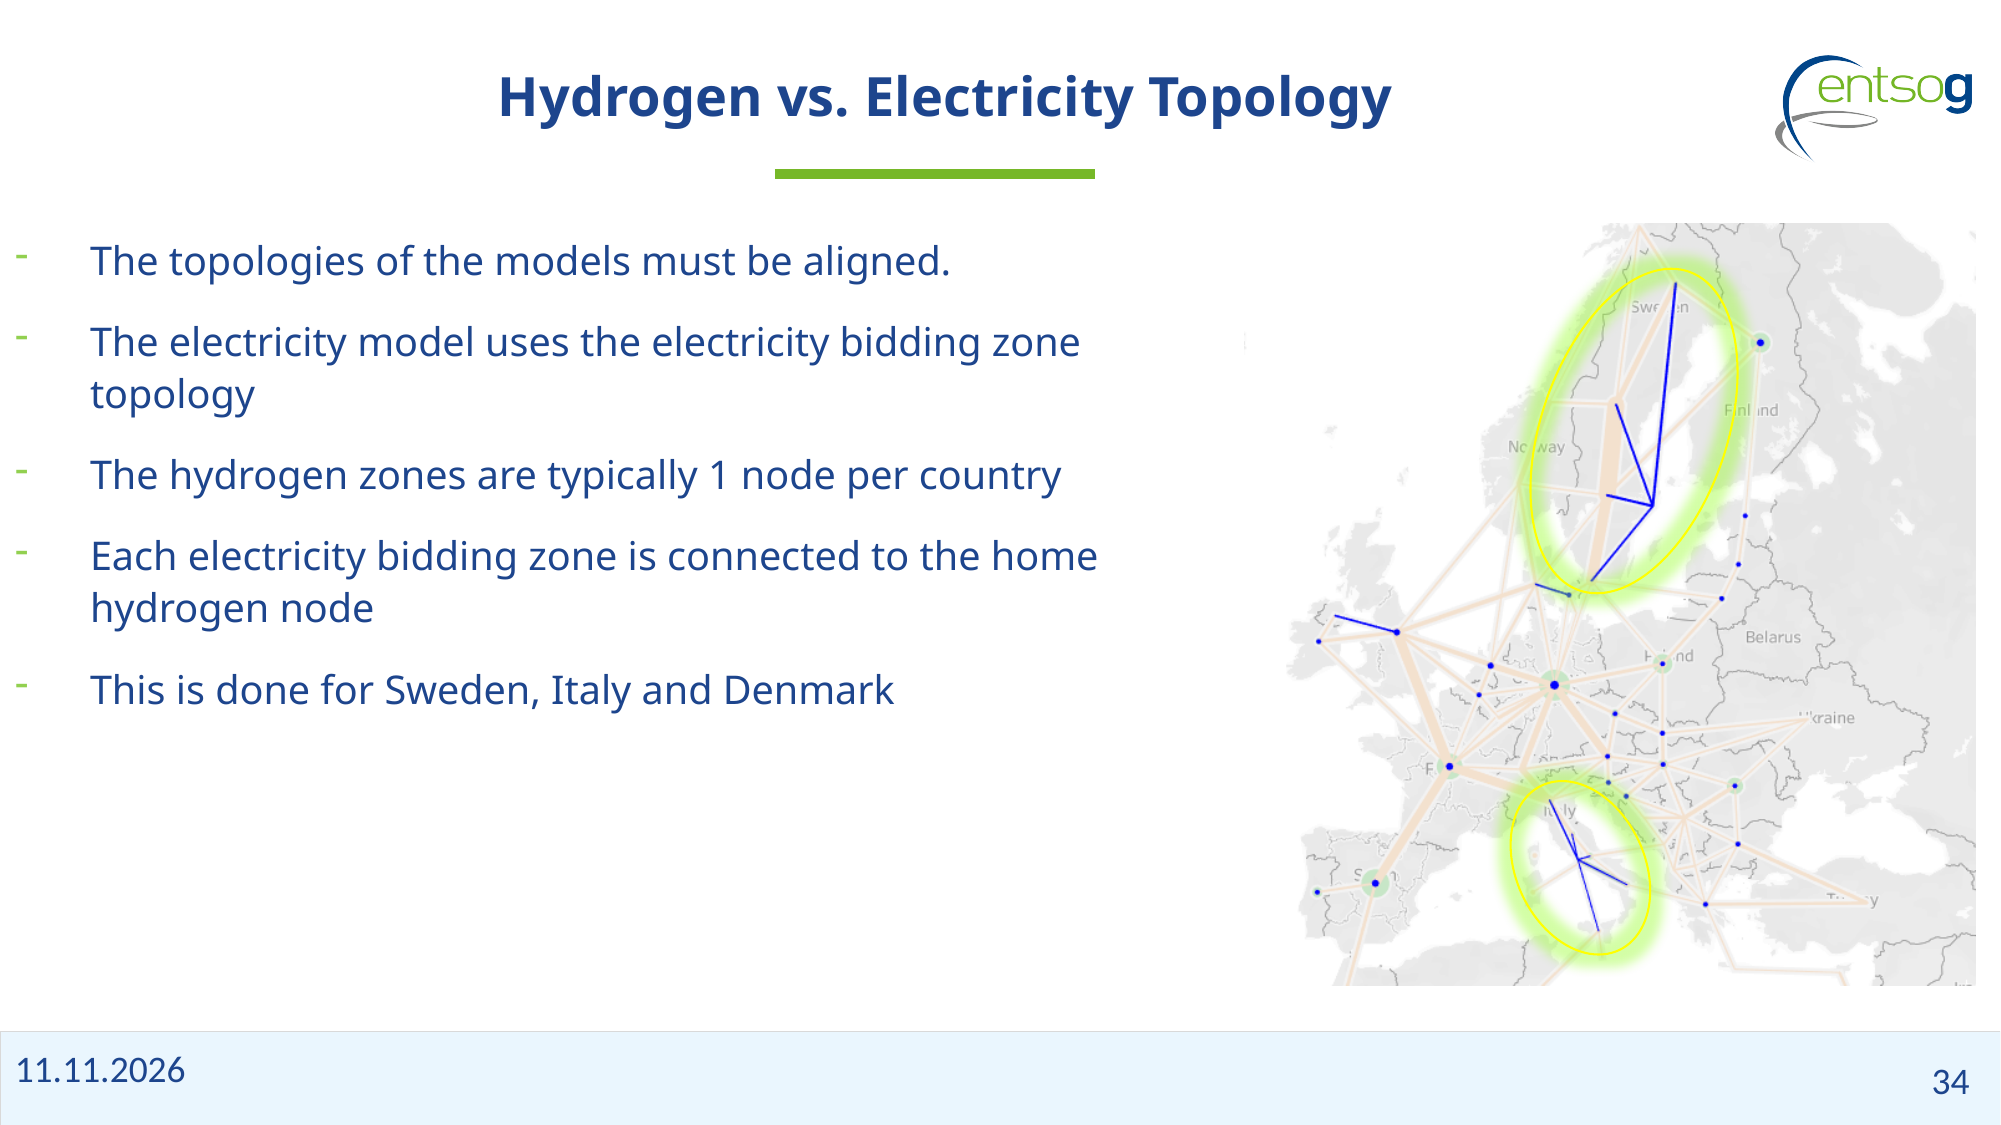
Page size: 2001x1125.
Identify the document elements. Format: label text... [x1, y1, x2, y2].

slide_number 34 [1916, 1050, 1994, 1094]
title Hydrogen vs. Electricity Topology [137, 62, 1754, 157]
footer [36, 1042, 1910, 1103]
list The topologies of the models must be aligned. The electricity model uses the electricity bidding zone topology The hydrogen zones are typically 1 node per country Each electricity bidding zone is connected to the home hydrogen node This is done for Sweden, Italy and Denmark [0, 223, 1244, 986]
picture [1244, 223, 1976, 986]
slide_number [0, 1037, 224, 1098]
picture [1775, 55, 1972, 163]
